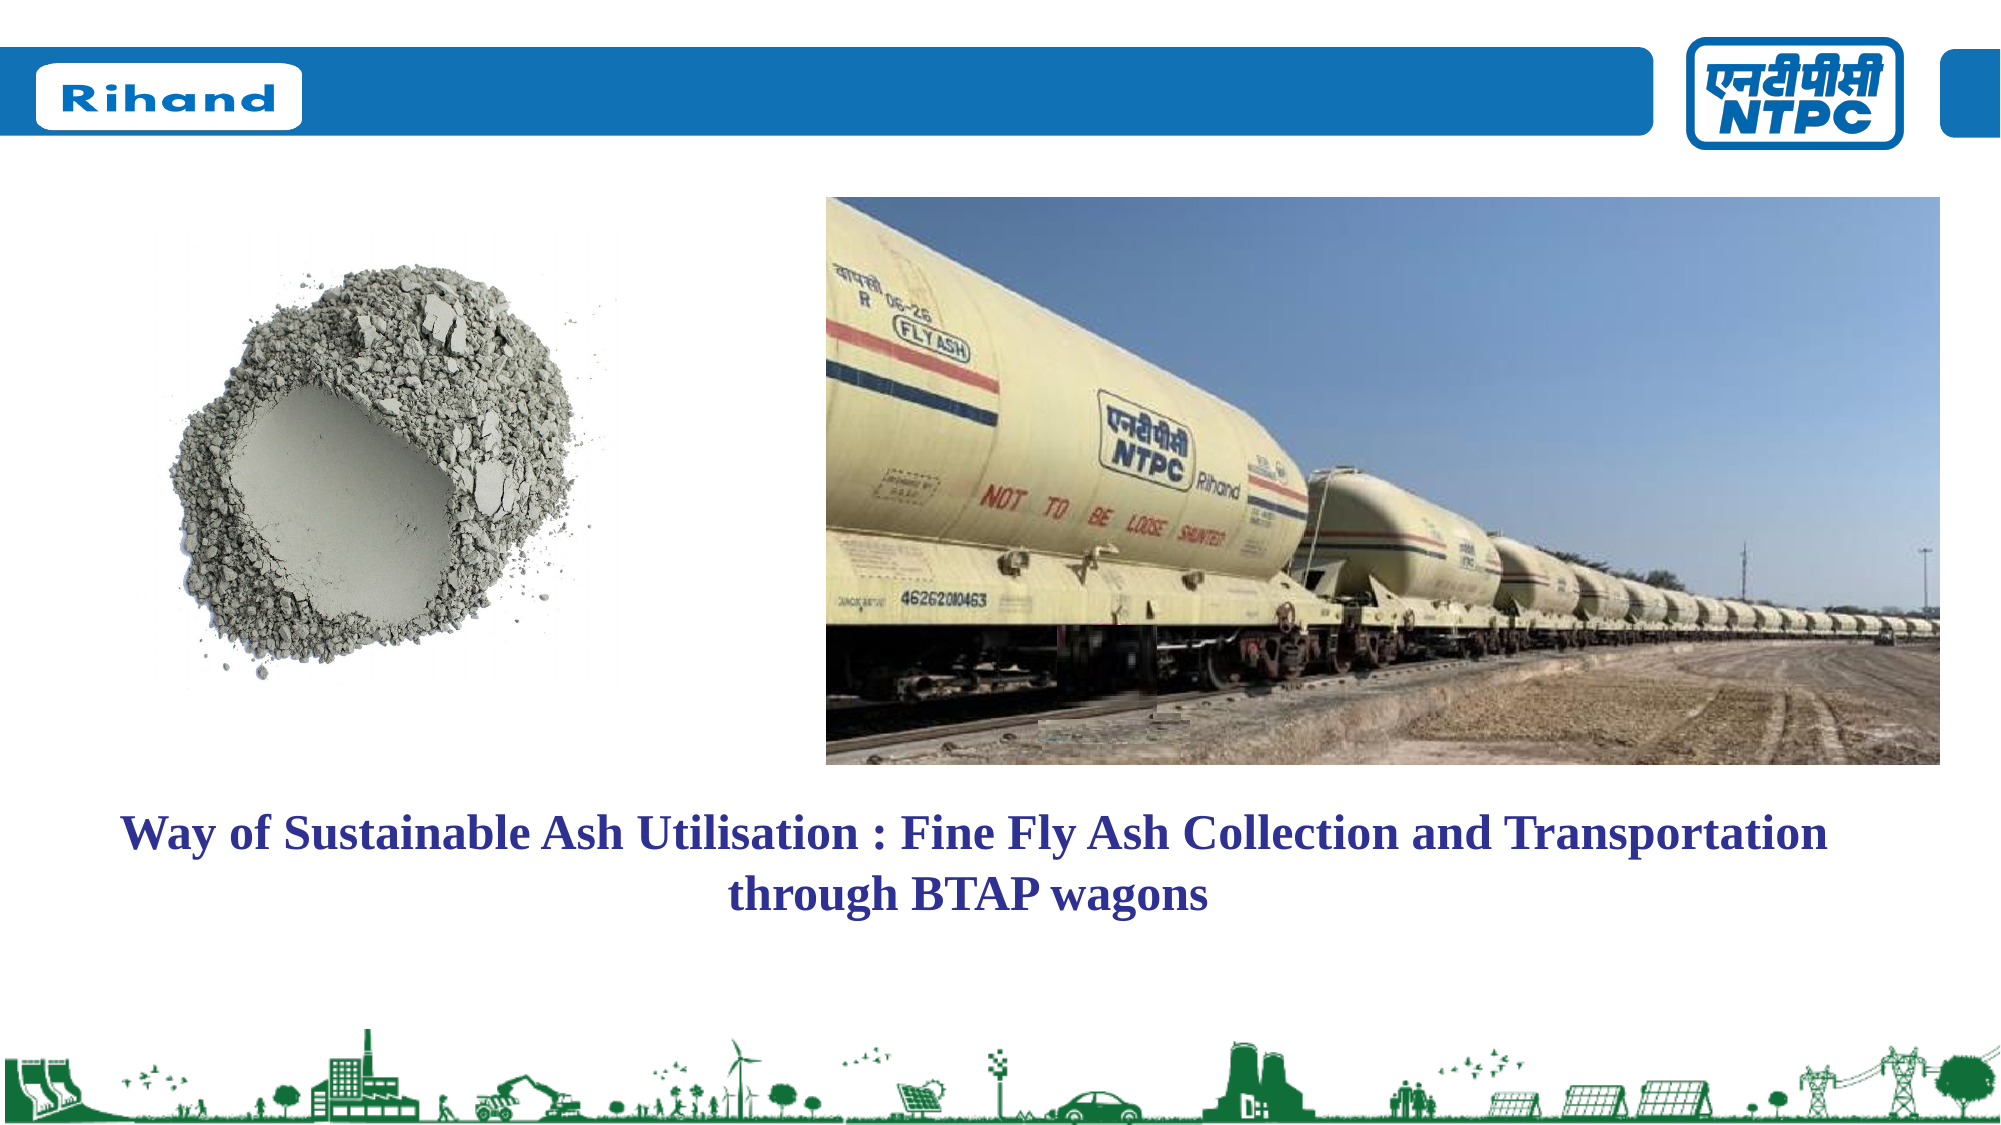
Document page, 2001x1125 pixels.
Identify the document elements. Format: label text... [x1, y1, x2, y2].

picture [1686, 37, 1904, 150]
picture [5, 1029, 2001, 1125]
picture [125, 232, 618, 692]
picture [826, 197, 1940, 765]
text_box Way of Sustainable Ash Utilisation : Fine Fly Ash Collection and Transportation through BTAP wagons [72, 790, 1862, 928]
picture [13, 59, 324, 147]
